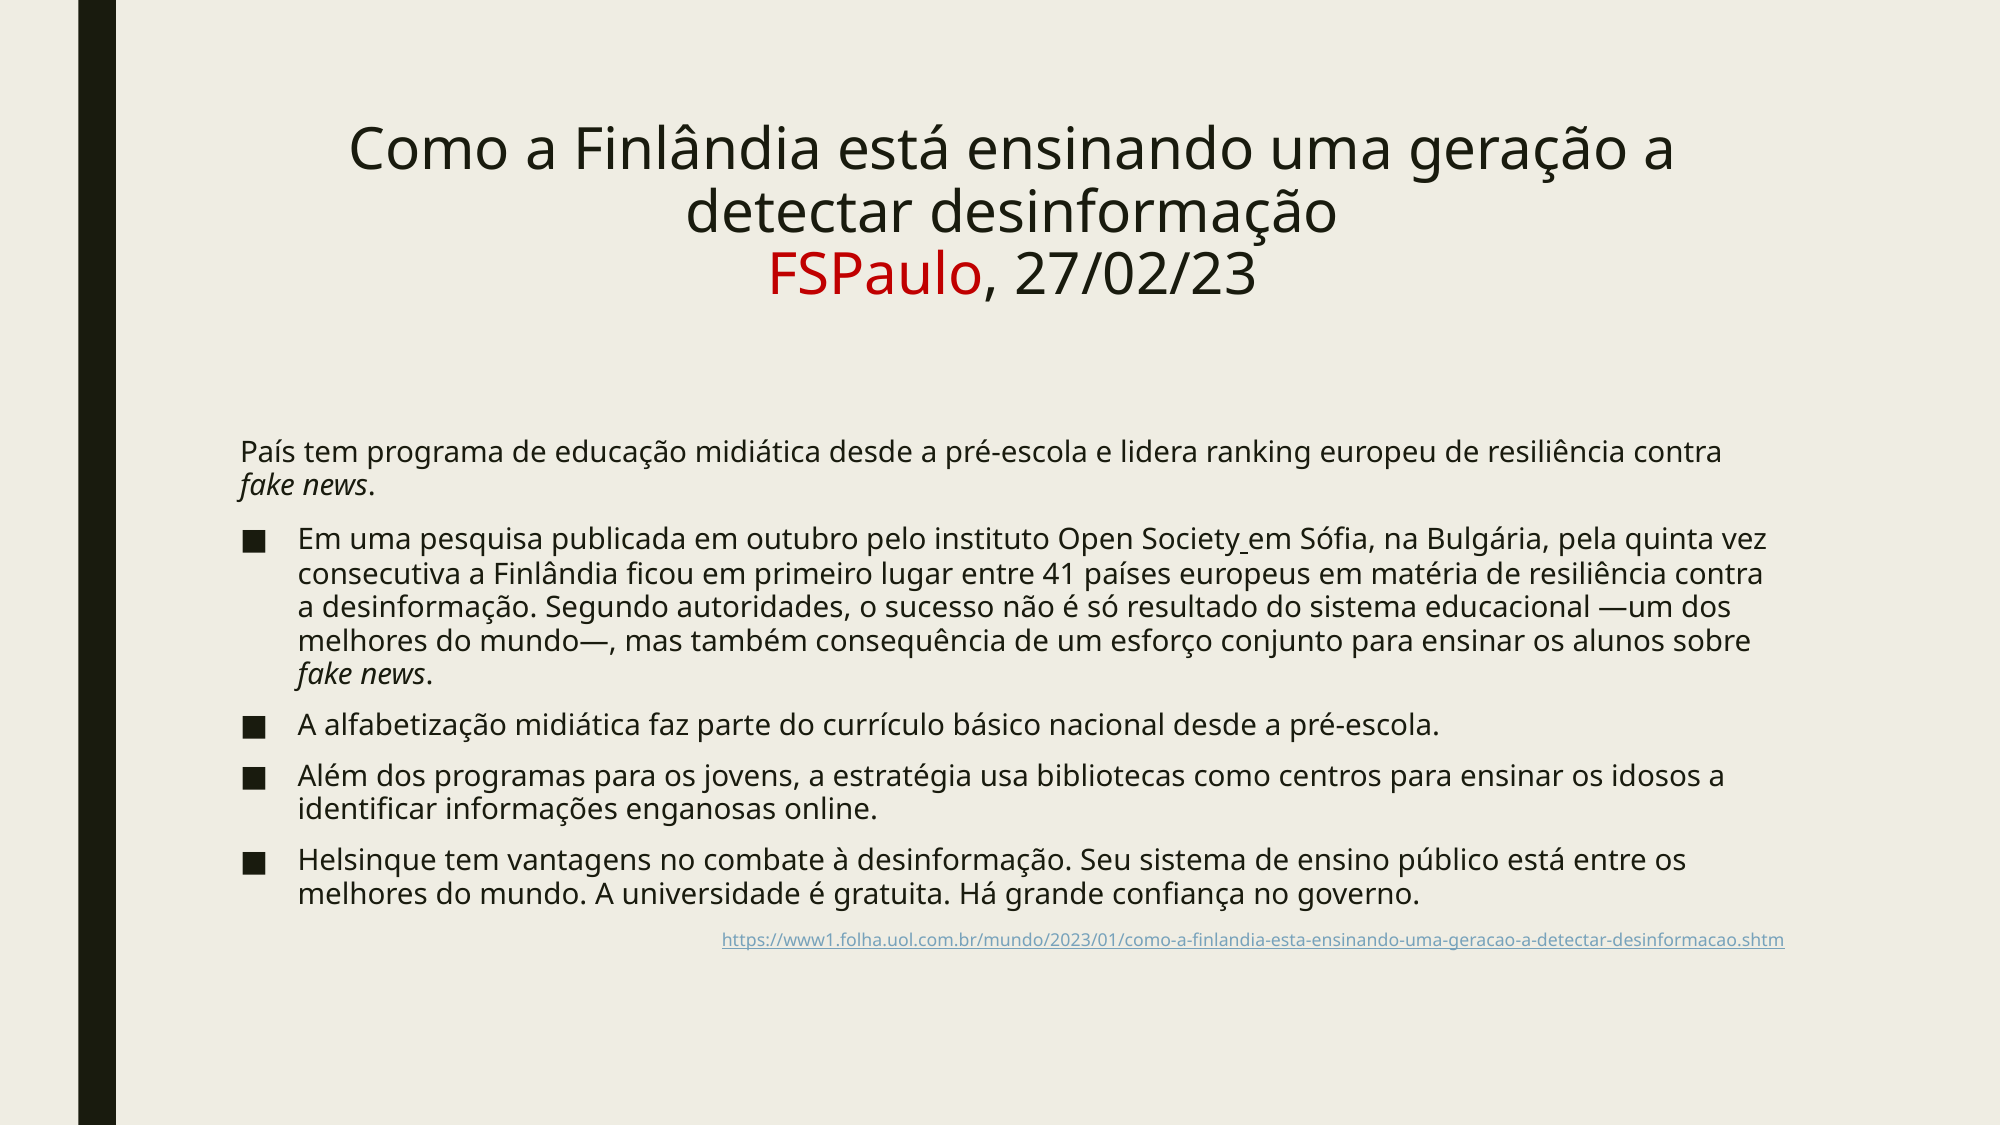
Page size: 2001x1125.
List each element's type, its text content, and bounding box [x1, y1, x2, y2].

list País tem programa de educação midiática desde a pré-escola e lidera ranking europeu de resiliência contra fake news. Em uma pesquisa publicada em outubro pelo instituto Open Society em Sófia, na Bulgária, pela quinta vez consecutiva a Finlândia ficou em primeiro lugar entre 41 países europeus em matéria de resiliência contra a desinformação. Segundo autoridades, o sucesso não é só resultado do sistema educacional —um dos melhores do mundo—, mas também consequência de um esforço conjunto para ensinar os alunos sobre fake news. A alfabetização midiática faz parte do currículo básico nacional desde a pré-escola. Além dos programas para os jovens, a estratégia usa bibliotecas como centros para ensinar os idosos a identificar informações enganosas online. Helsinque tem vantagens no combate à desinformação. Seu sistema de ensino público está entre os melhores do mundo. A universidade é gratuita. Há grande confiança no governo. https://www1.folha.uol.com.br/mundo/2023/01/como-a-finlandia-esta-ensinando-uma-geracao-a-detectar-desinformacao.shtm [225, 375, 1800, 963]
title Como a Finlândia está ensinando uma geração a detectar desinformação FSPaulo, 27/02/23 [225, 112, 1800, 357]
